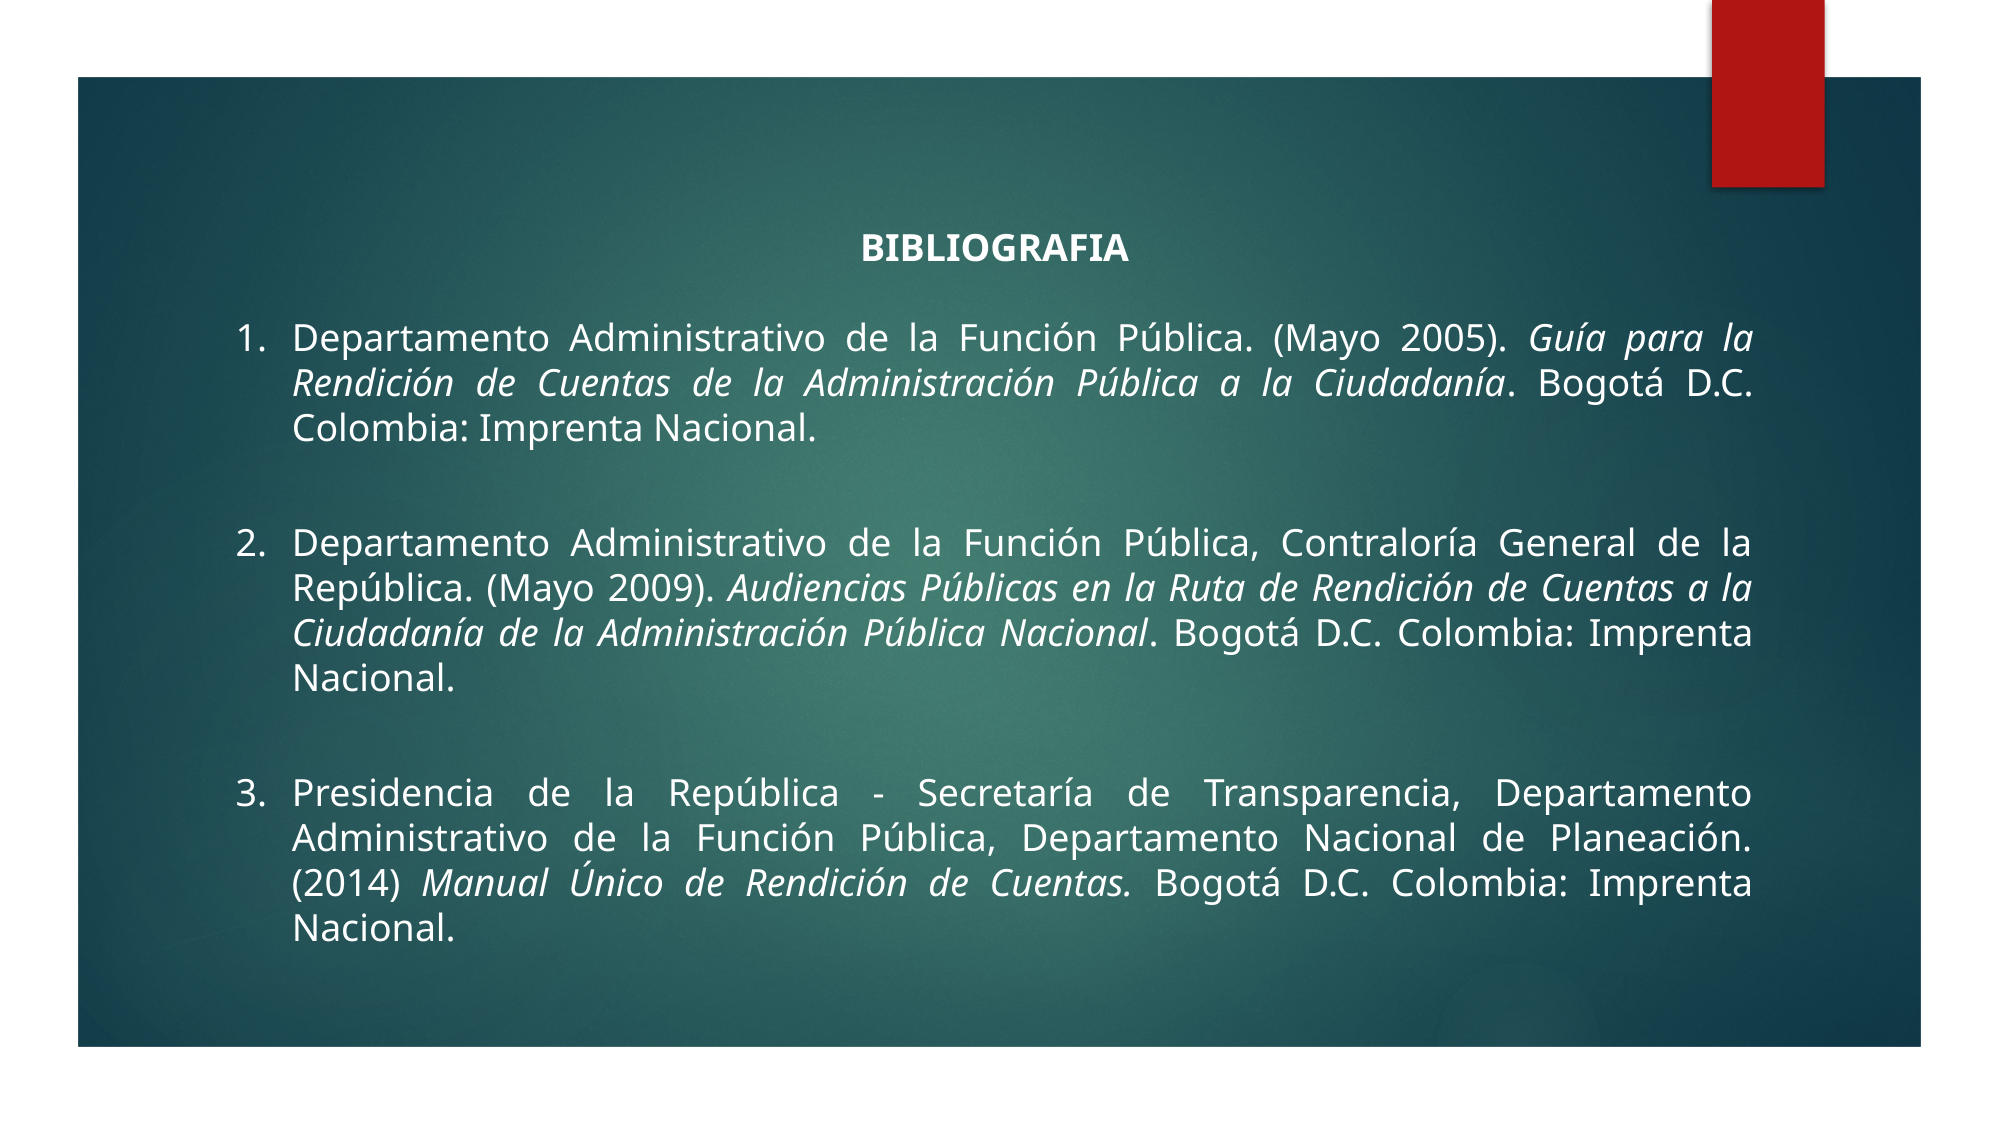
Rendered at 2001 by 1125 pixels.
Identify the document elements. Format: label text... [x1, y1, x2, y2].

text_box BIBLIOGRAFIA Departamento Administrativo de la Función Pública. (Mayo 2005). Guía para la Rendición de Cuentas de la Administración Pública a la Ciudadanía. Bogotá D.C. Colombia: Imprenta Nacional. Departamento Administrativo de la Función Pública, Contraloría General de la República. (Mayo 2009). Audiencias Públicas en la Ruta de Rendición de Cuentas a la Ciudadanía de la Administración Pública Nacional. Bogotá D.C. Colombia: Imprenta Nacional. Presidencia de la República - Secretaría de Transparencia, Departamento Administrativo de la Función Pública, Departamento Nacional de Planeación. (2014) Manual Único de Rendición de Cuentas. Bogotá D.C. Colombia: Imprenta Nacional. [220, 216, 1769, 957]
